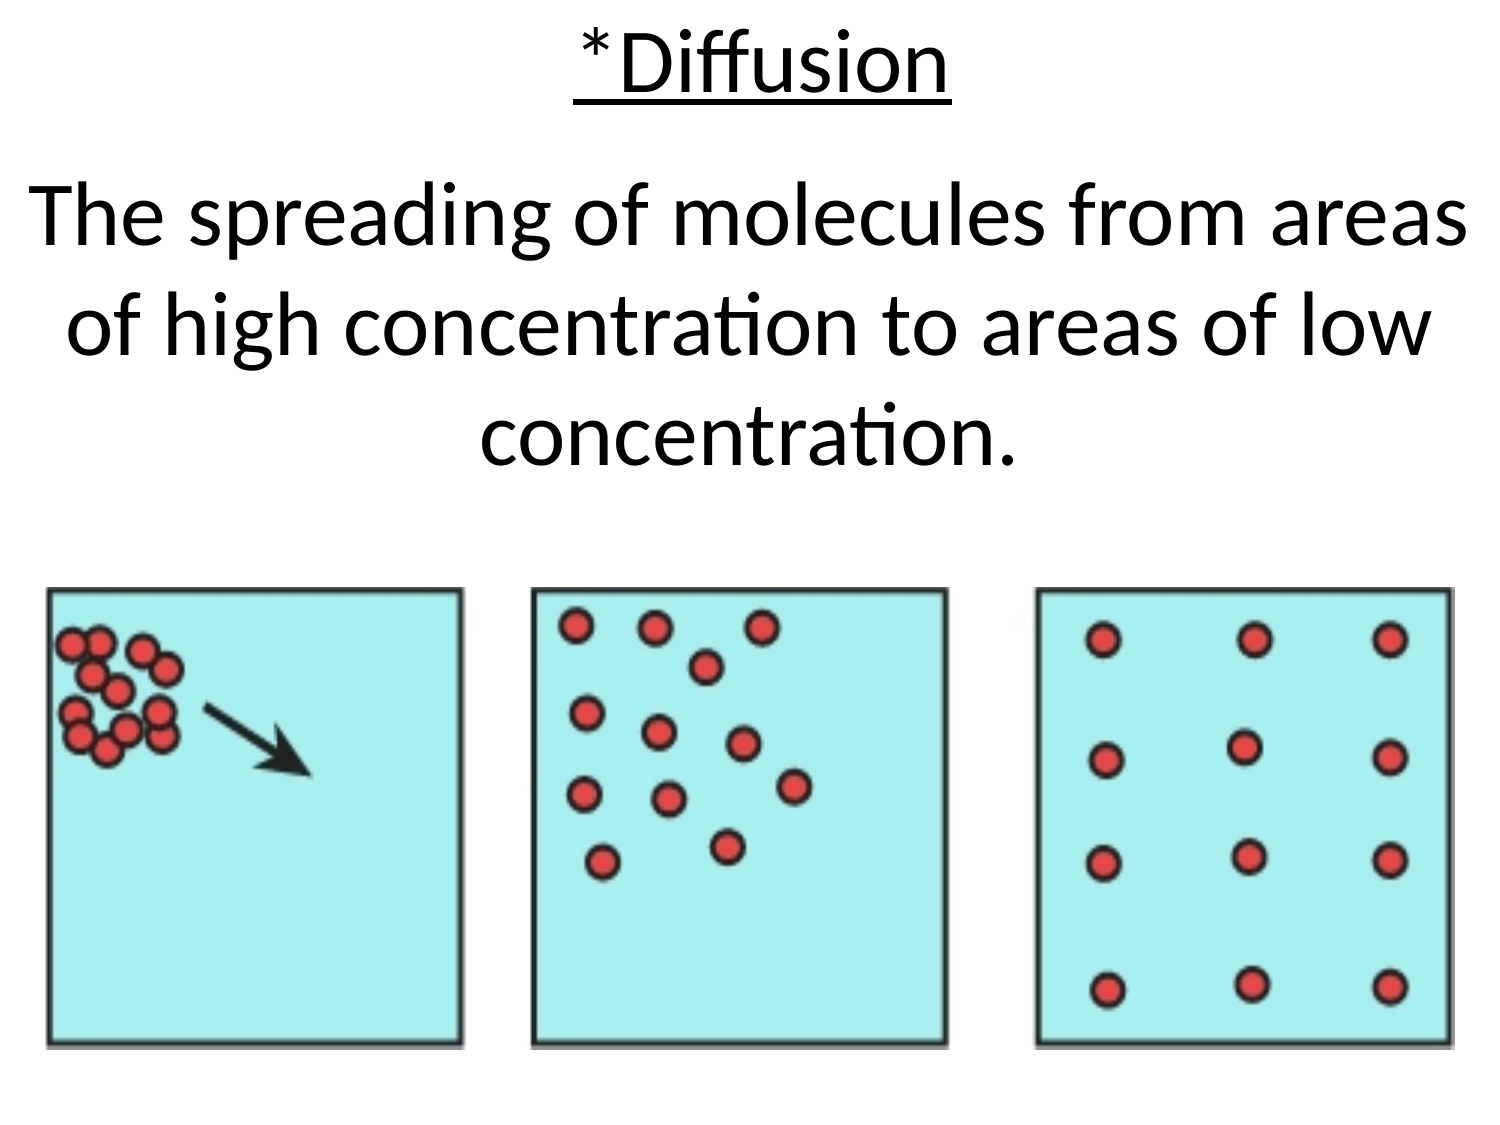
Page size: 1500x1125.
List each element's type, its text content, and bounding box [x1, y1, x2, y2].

text_box [0, 275, 1500, 1125]
title *Diffusion [125, 0, 1400, 112]
picture [45, 587, 1455, 1051]
text_box The spreading of molecules from areas of high concentration to areas of low concentration. [0, 112, 1500, 275]
